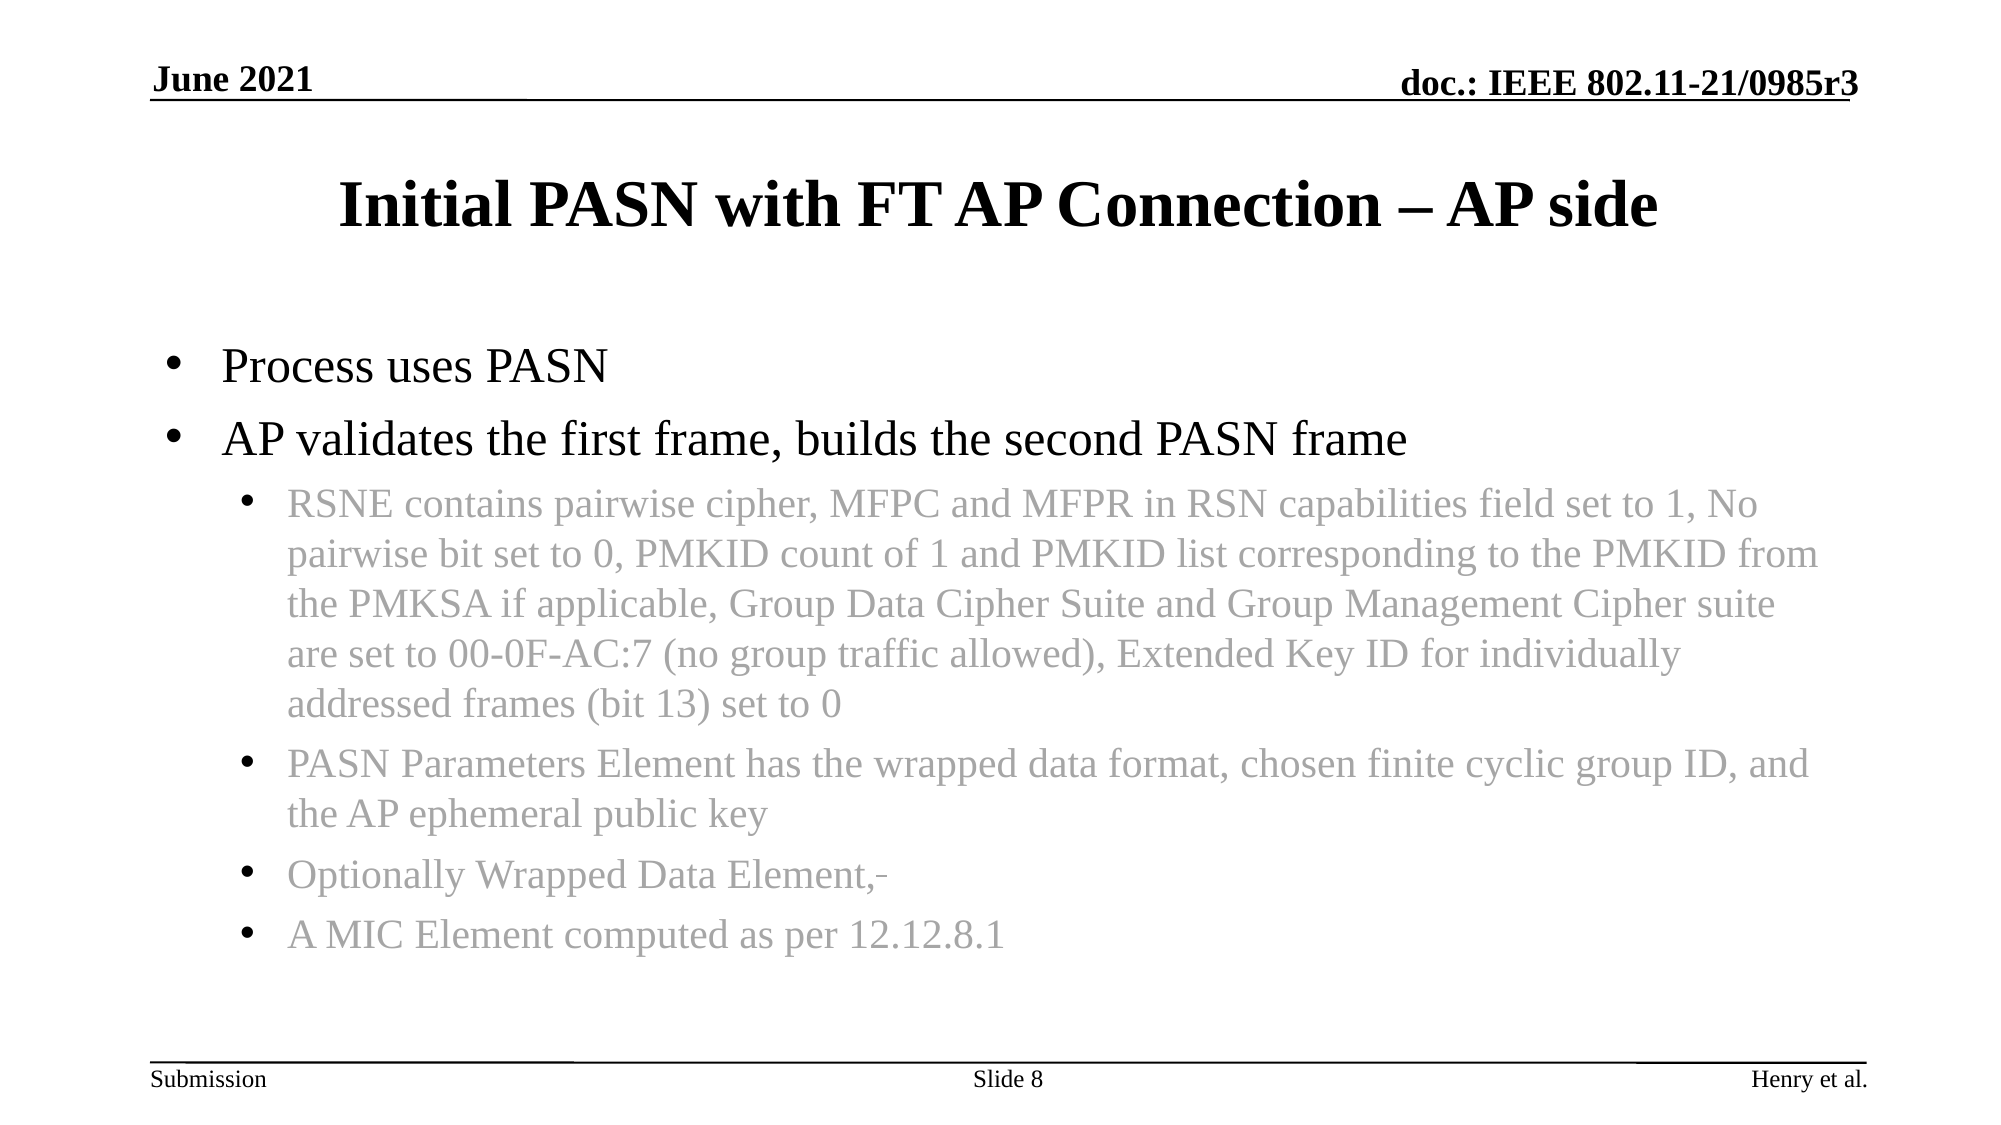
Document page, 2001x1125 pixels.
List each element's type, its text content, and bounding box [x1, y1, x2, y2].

list Process uses PASN AP validates the first frame, builds the second PASN frame RSNE contains pairwise cipher, MFPC and MFPR in RSN capabilities field set to 1, No pairwise bit set to 0, PMKID count of 1 and PMKID list corresponding to the PMKID from the PMKSA if applicable, Group Data Cipher Suite and Group Management Cipher suite are set to 00-0F-AC:7 (no group traffic allowed), Extended Key ID for individually addressed frames (bit 13) set to 0 PASN Parameters Element has the wrapped data format, chosen finite cyclic group ID, and the AP ephemeral public key Optionally Wrapped Data Element, A MIC Element computed as per 12.12.8.1 [149, 324, 1850, 1000]
footer Henry et al. [1171, 1061, 1869, 1093]
slide_number Slide 8 [950, 1061, 1067, 1123]
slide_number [152, 54, 563, 100]
title Initial PASN with FT AP Connection – AP side [149, 112, 1850, 288]
